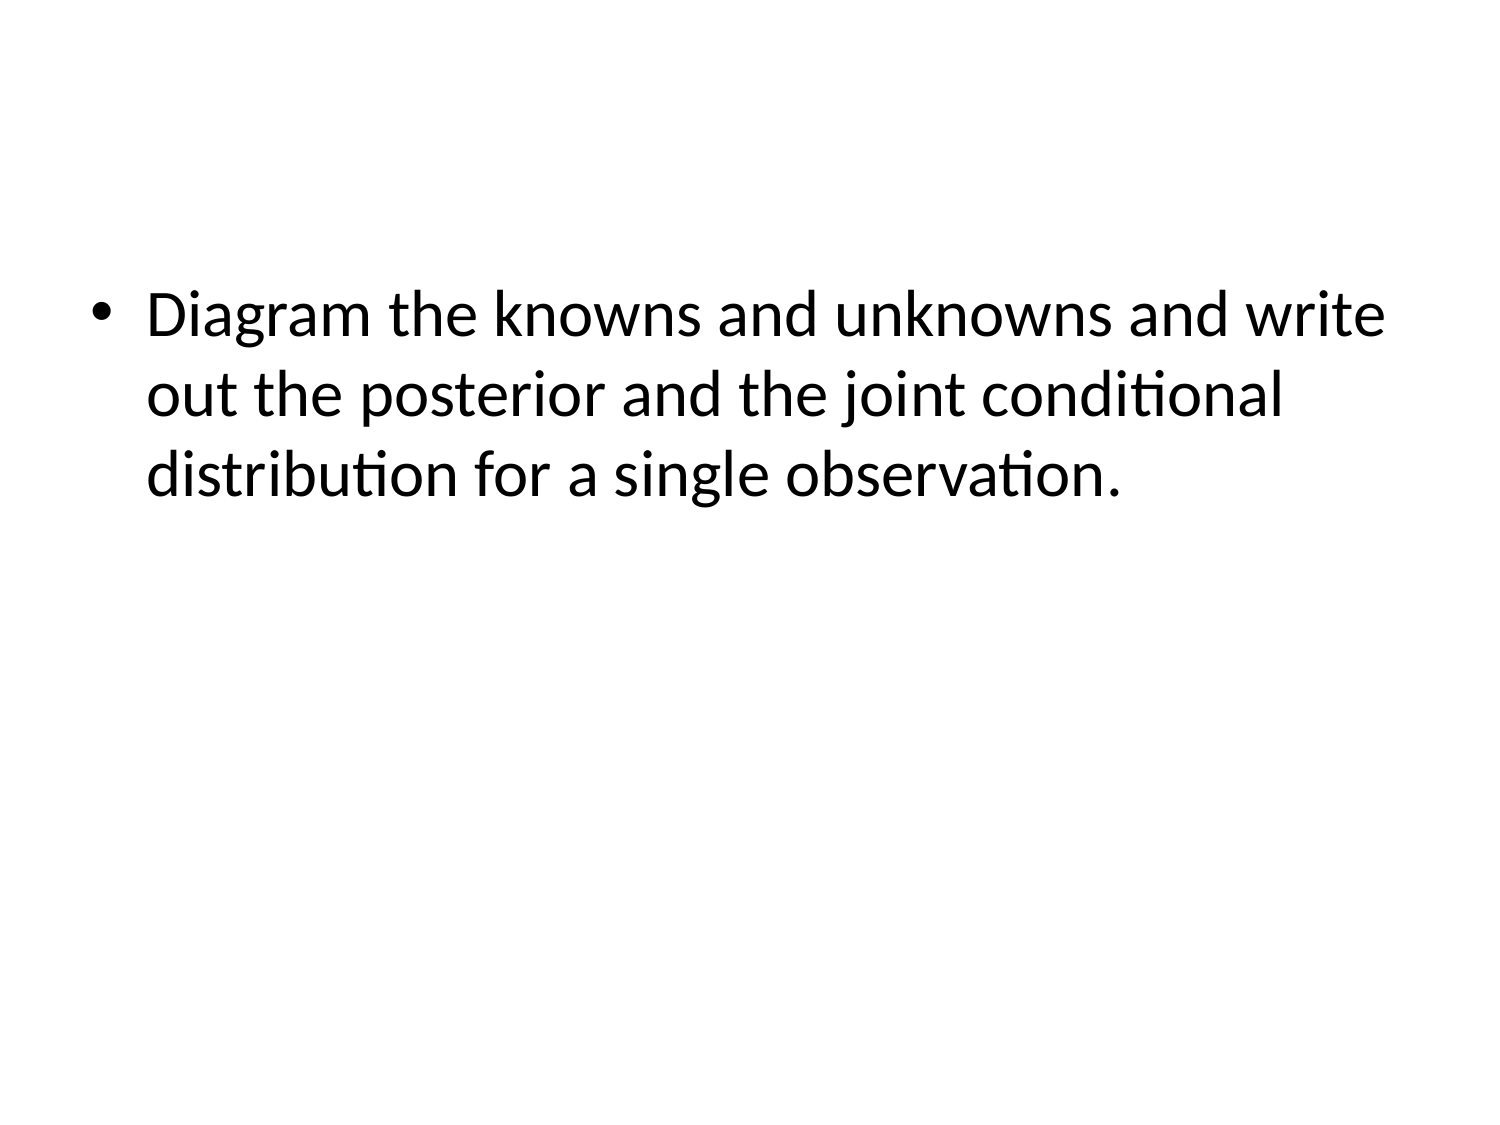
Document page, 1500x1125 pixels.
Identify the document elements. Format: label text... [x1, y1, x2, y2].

list Diagram the knowns and unknowns and write out the posterior and the joint conditional distribution for a single observation. [75, 262, 1425, 1005]
